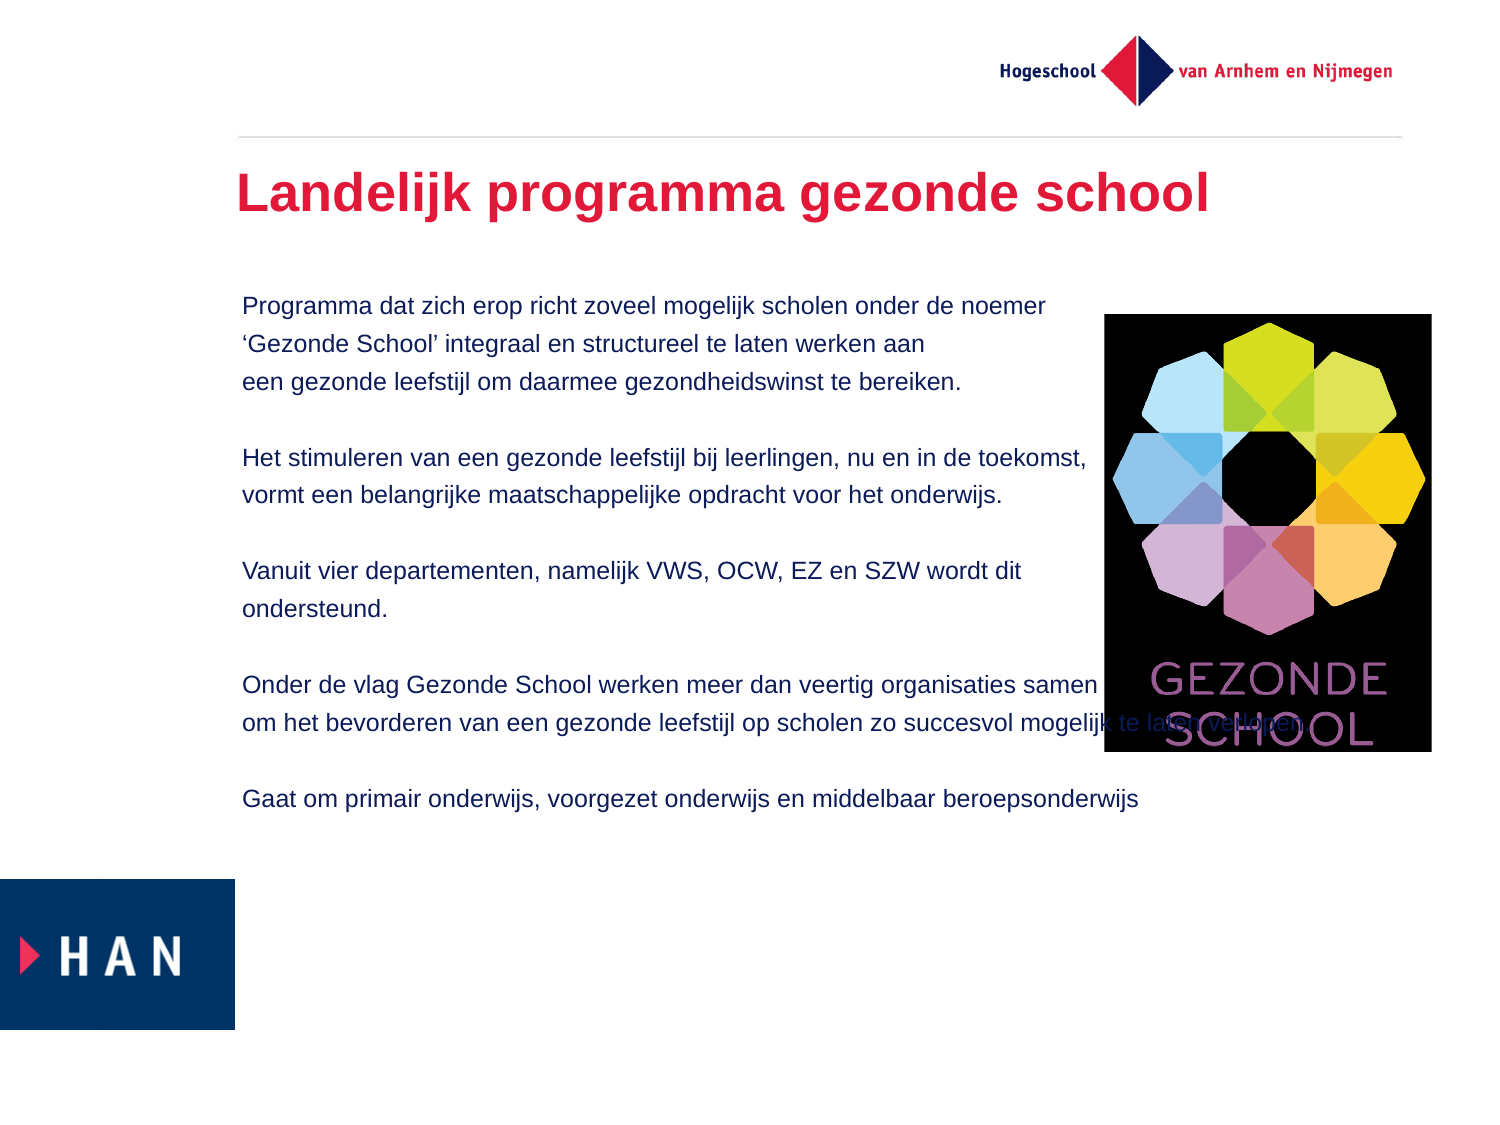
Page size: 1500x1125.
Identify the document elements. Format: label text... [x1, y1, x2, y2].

picture [992, 29, 1406, 113]
picture [1104, 314, 1432, 752]
picture [233, 126, 1412, 145]
picture [0, 879, 235, 1030]
list Programma dat zich erop richt zoveel mogelijk scholen onder de noemer ‘Gezonde School’ integraal en structureel te laten werken aan een gezonde leefstijl om daarmee gezondheidswinst te bereiken. Het stimuleren van een gezonde leefstijl bij leerlingen, nu en in de toekomst, vormt een belangrijke maatschappelijke opdracht voor het onderwijs. Vanuit vier departementen, namelijk VWS, OCW, EZ en SZW wordt dit ondersteund. Onder de vlag Gezonde School werken meer dan veertig organisaties samen om het bevorderen van een gezonde leefstijl op scholen zo succesvol mogelijk te laten verlopen. Gaat om primair onderwijs, voorgezet onderwijs en middelbaar beroepsonderwijs [242, 278, 1409, 894]
title Landelijk programma gezonde school [236, 147, 1406, 231]
